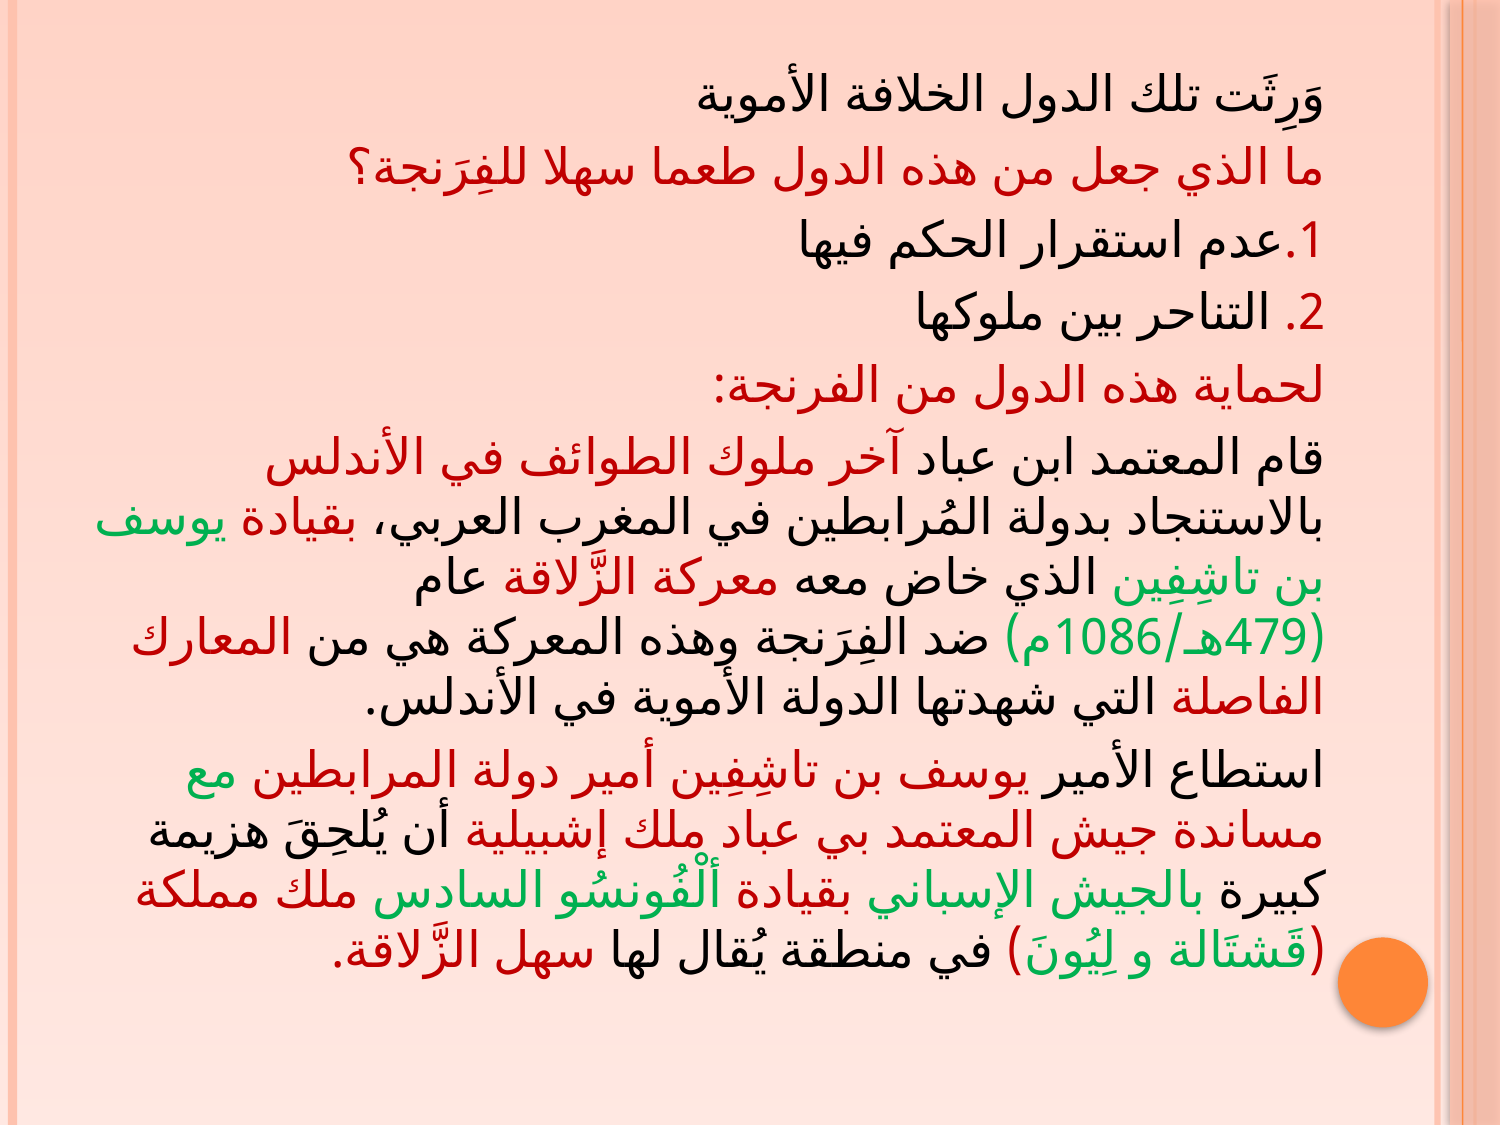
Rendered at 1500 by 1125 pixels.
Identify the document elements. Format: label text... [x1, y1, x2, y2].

list وَرِثَت تلك الدول الخلافة الأموية ما الذي جعل من هذه الدول طعما سهلا للفِرَنجة؟ 1.عدم استقرار الحكم فيها 2. التناحر بين ملوكها لحماية هذه الدول من الفرنجة: قام المعتمد ابن عباد آخر ملوك الطوائف في الأندلس بالاستنجاد بدولة المُرابطين في المغرب العربي، بقيادة يوسف بن تاشِفِين الذي خاض معه معركة الزَّلاقة عام (479هـ/1086م) ضد الفِرَنجة وهذه المعركة هي من المعارك الفاصلة التي شهدتها الدولة الأموية في الأندلس. استطاع الأمير يوسف بن تاشِفِين أمير دولة المرابطين مع مساندة جيش المعتمد بي عباد ملك إشبيلية أن يُلحِقَ هزيمة كبيرة بالجيش الإسباني بقيادة ألْفُونسُو السادس ملك مملكة (قَشتَالة و لِيُونَ) في منطقة يُقال لها سهل الزَّلاقة. [75, 54, 1341, 1062]
